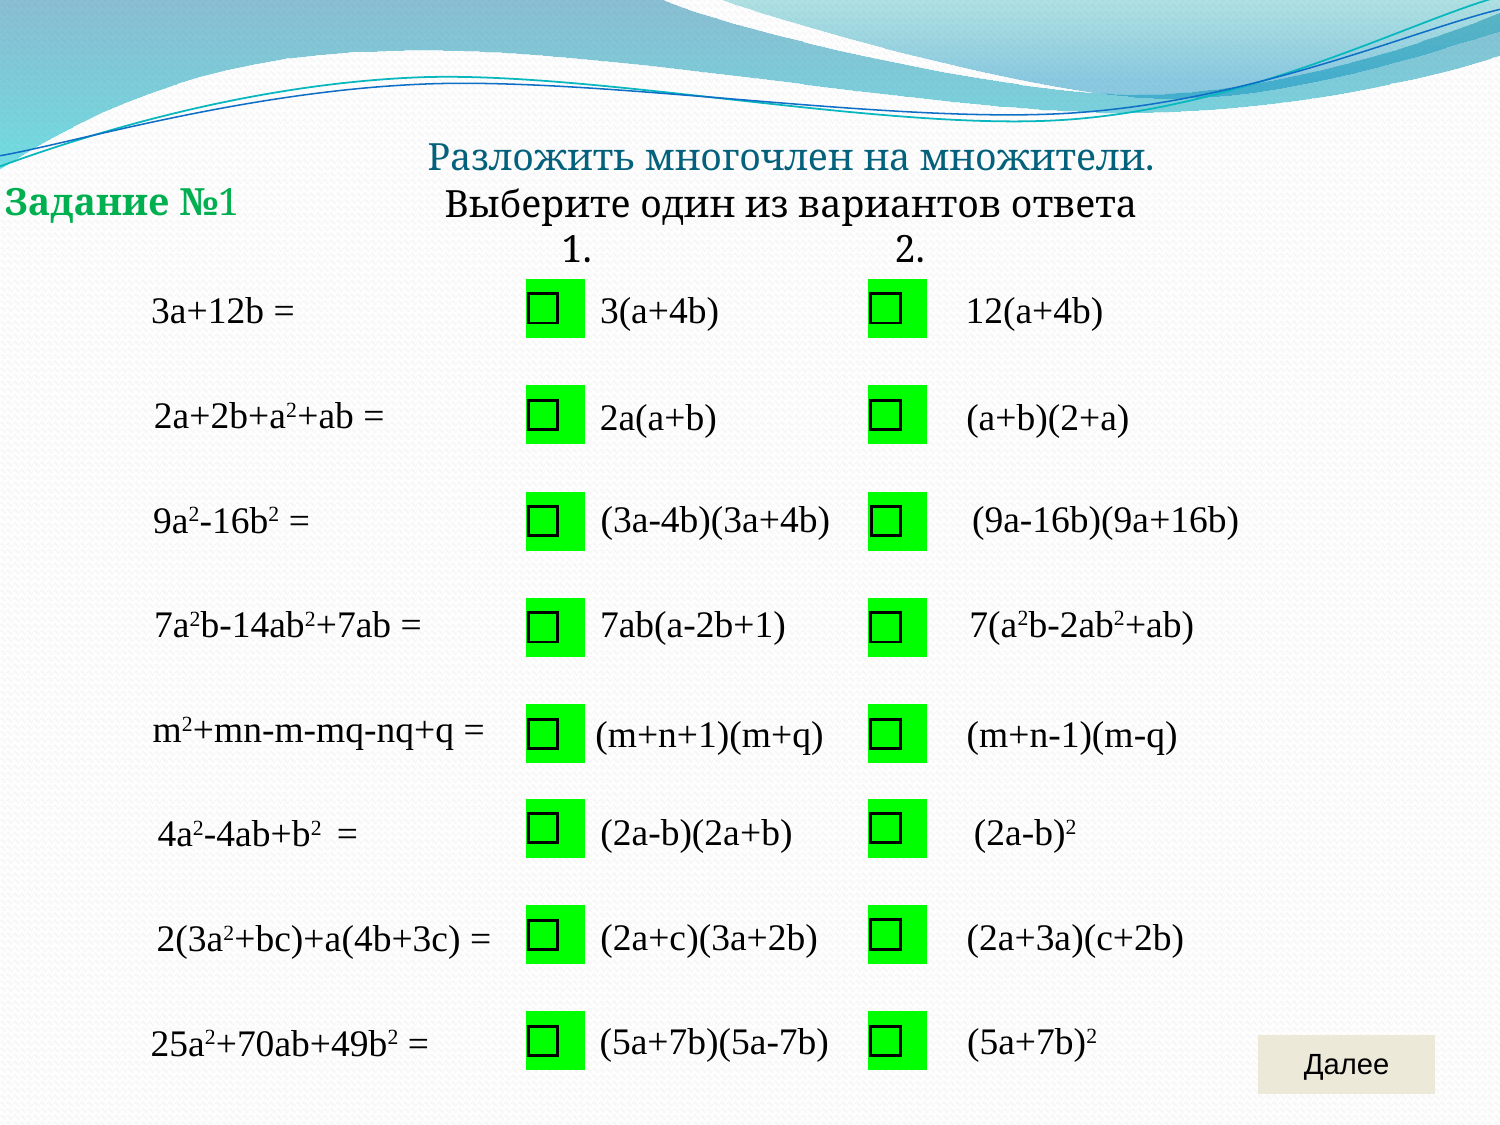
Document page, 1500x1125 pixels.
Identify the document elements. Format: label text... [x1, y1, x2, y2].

text_box 7ab(a-2b+1) [585, 592, 811, 652]
text_box 12(a+4b) [950, 278, 1119, 339]
text_box (2a-b)(2a+b) [585, 800, 818, 861]
text_box 3a+12b = [136, 278, 320, 339]
text_box 25a2+70ab+49b2 = [135, 1011, 467, 1117]
text_box 7(a2b-2ab2+ab) [954, 592, 1210, 652]
text_box 4a2-4ab+b2 = [142, 802, 383, 862]
text_box (2a+c)(3a+2b) [585, 905, 843, 966]
text_box 2a(a+b) [585, 385, 732, 445]
text_box 2(3a2+bc)+a(4b+3c) = [141, 906, 517, 967]
text_box (a+b)(2+a) [951, 385, 1145, 445]
text_box Выберите один из вариантов ответа 1. 2. [429, 172, 1153, 278]
text_box (2a+3a)(c+2b) [951, 905, 1200, 966]
text_box (5a+7b)2 [952, 1009, 1122, 1070]
text_box (m+n-1)(m-q) [951, 702, 1203, 763]
text_box 7a2b-14ab2+7ab = [139, 592, 447, 653]
text_box (5a+7b)(5a-7b) [584, 1009, 845, 1070]
text_box 3(a+4b) [585, 278, 744, 339]
text_box m2+mn-m-mq-nq+q = [137, 697, 510, 758]
text_box (3a-4b)(3a+4b) [585, 487, 855, 548]
text_box (m+n+1)(m+q) [580, 702, 839, 763]
text_box (2a-b)2 [949, 800, 1092, 861]
text_box 2a+2b+a2+ab = [139, 383, 419, 444]
text_box (9a-16b)(9a+16b) [957, 487, 1255, 548]
text_box 9a2-16b2 = [138, 488, 340, 548]
text_box Разложить многочлен на множители. [412, 125, 1171, 186]
text_box Задание №1 [0, 170, 254, 231]
